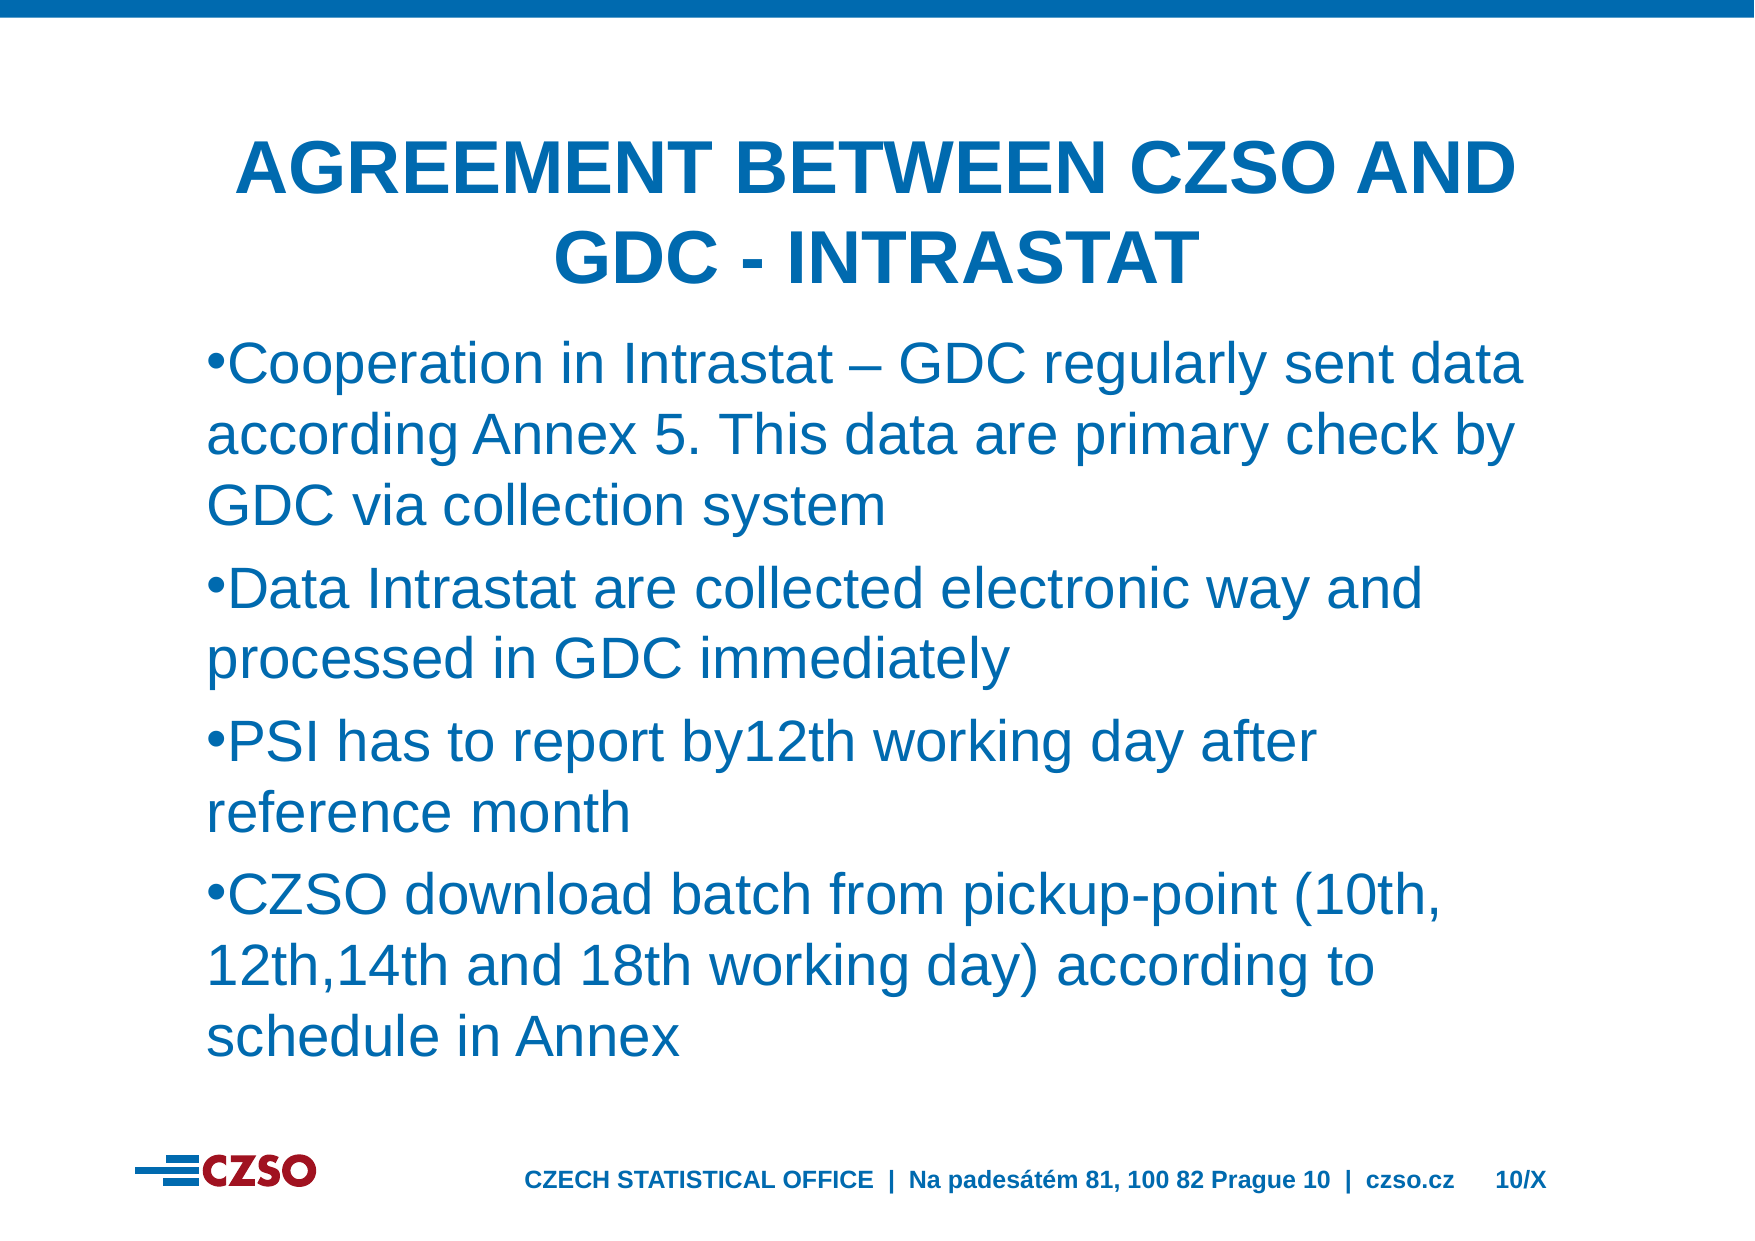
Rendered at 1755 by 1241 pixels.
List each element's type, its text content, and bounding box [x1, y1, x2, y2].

list Agreement between czso and gdc - INTRASTAT [206, 118, 1548, 313]
list Cooperation in Intrastat – GDC regularly sent data according Annex 5. This data are primary check by GDC via collection system Data Intrastat are collected electronic way and processed in GDC immediately PSI has to report by12th working day after reference month CZSO download batch from pickup-point (10th, 12th,14th and 18th working day) according to schedule in Annex [206, 324, 1548, 1105]
